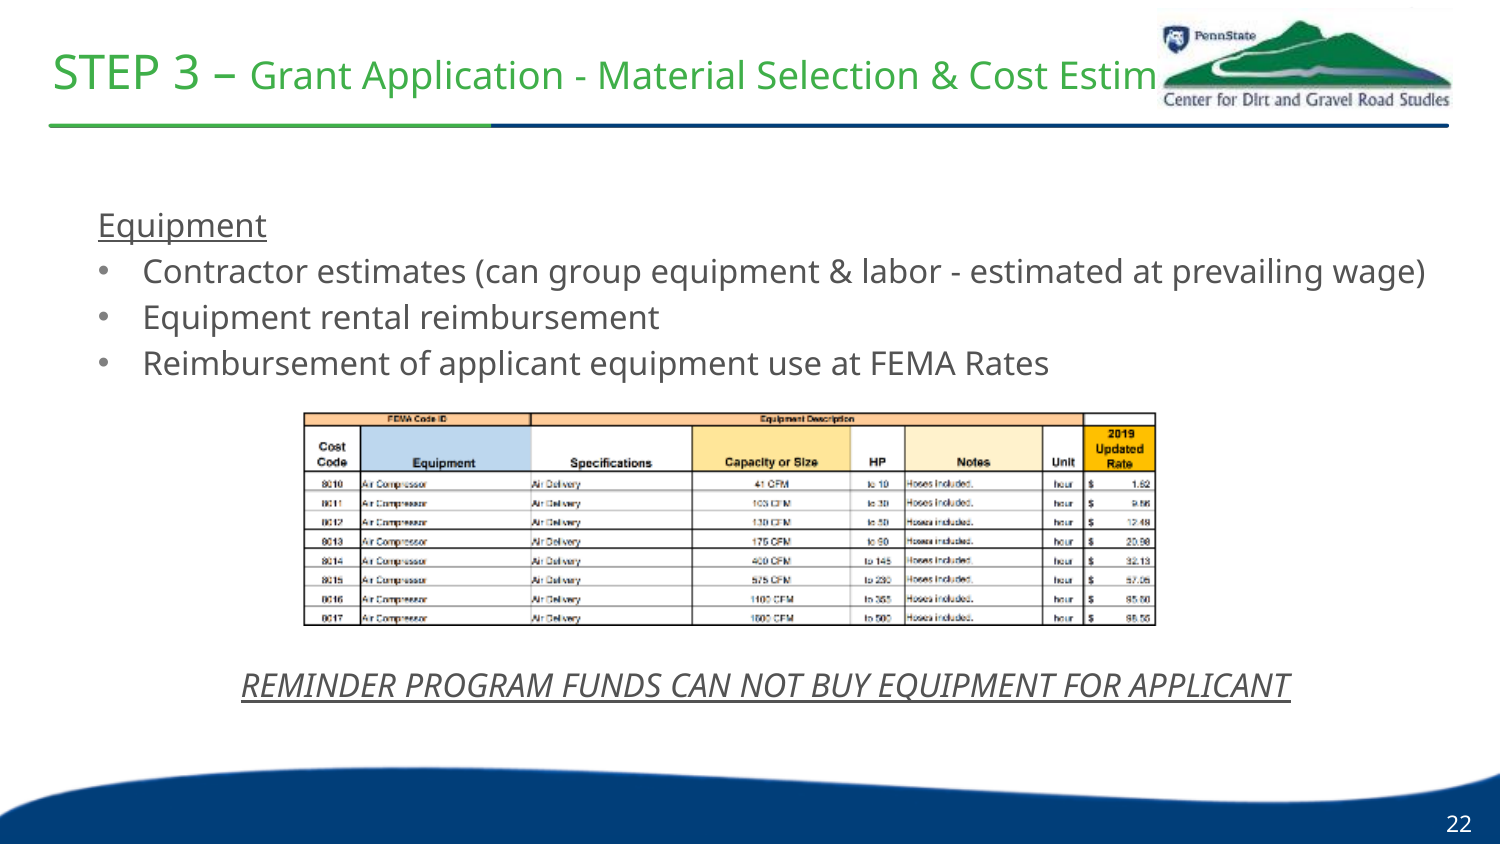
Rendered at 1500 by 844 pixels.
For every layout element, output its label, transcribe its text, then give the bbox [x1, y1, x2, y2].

picture [299, 407, 1161, 627]
picture [0, 748, 1500, 844]
picture [44, 0, 1456, 135]
title STEP 3 – Grant Application - Material Selection & Cost Estimation [37, 34, 1152, 110]
slide_number 22 [1374, 801, 1488, 844]
list Equipment Contractor estimates (can group equipment & labor - estimated at prevailing wage) Equipment rental reimbursement Reimbursement of applicant equipment use at FEMA Rates REMINDER PROGRAM FUNDS CAN NOT BUY EQUIPMENT FOR APPLICANT [11, 196, 1449, 722]
